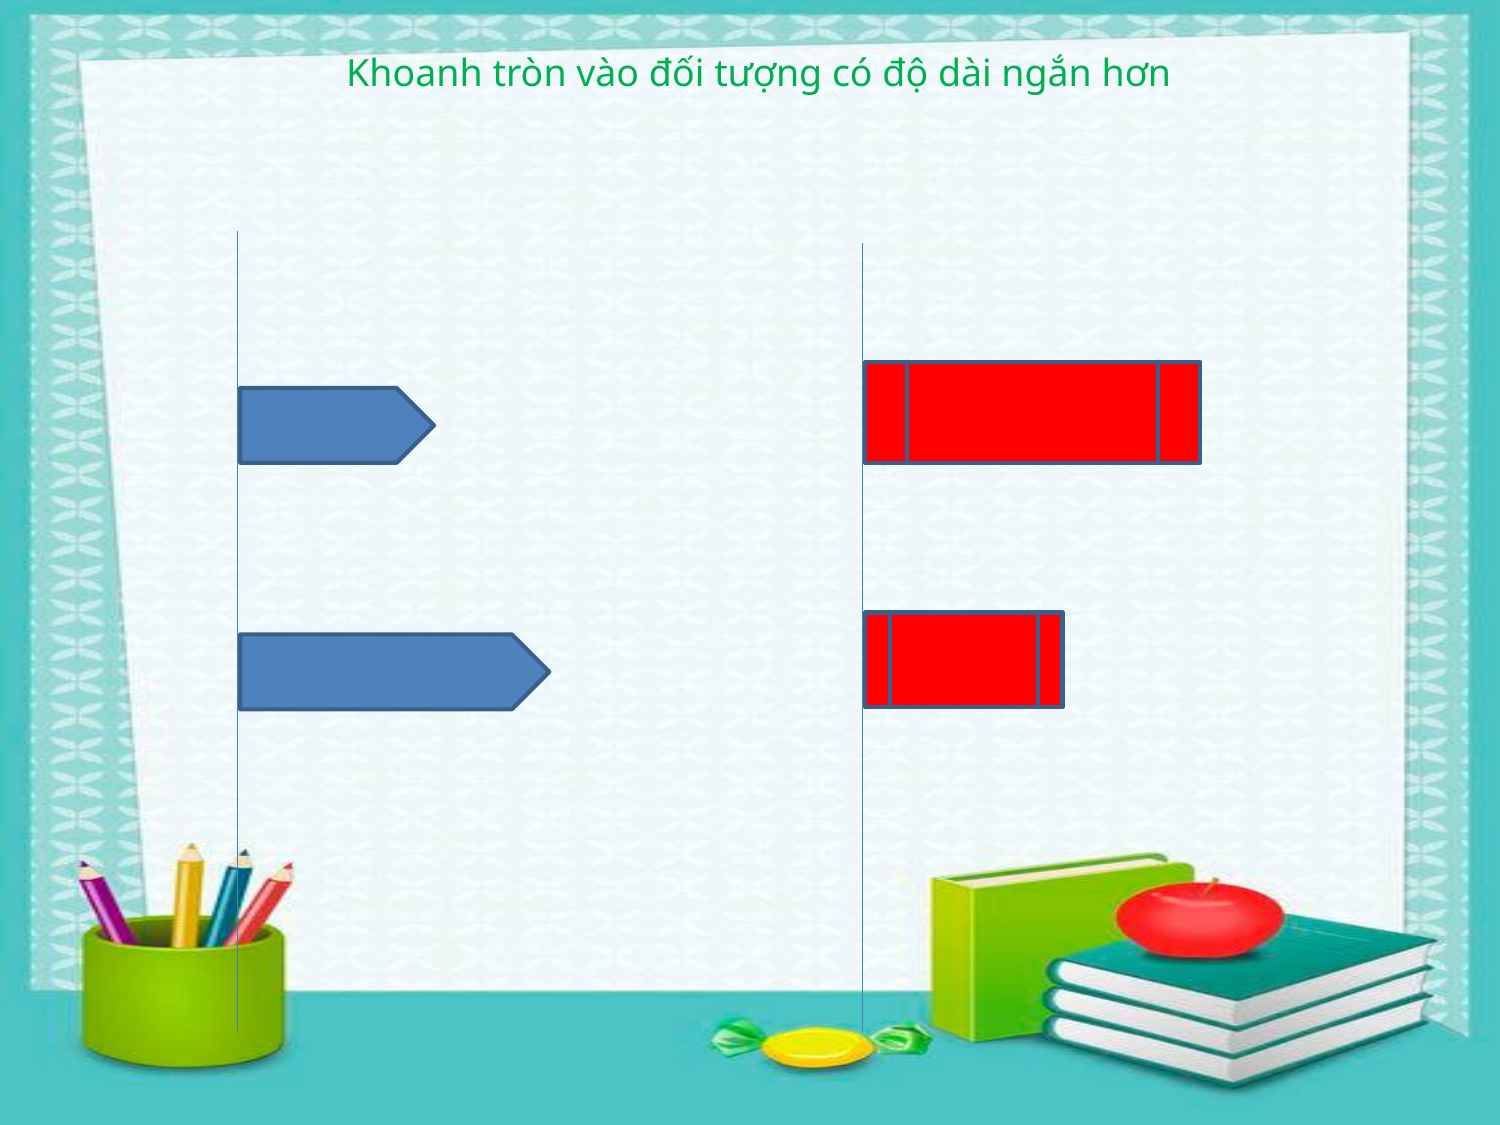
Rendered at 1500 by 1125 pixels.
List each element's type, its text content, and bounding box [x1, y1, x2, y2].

text_box [866, 610, 1065, 709]
text_box [241, 632, 552, 712]
text_box [866, 360, 1202, 465]
text_box Khoanh tròn vào đối tượng có độ dài ngắn hơn [331, 41, 1187, 102]
text_box [241, 385, 437, 465]
picture [0, 0, 1500, 1125]
